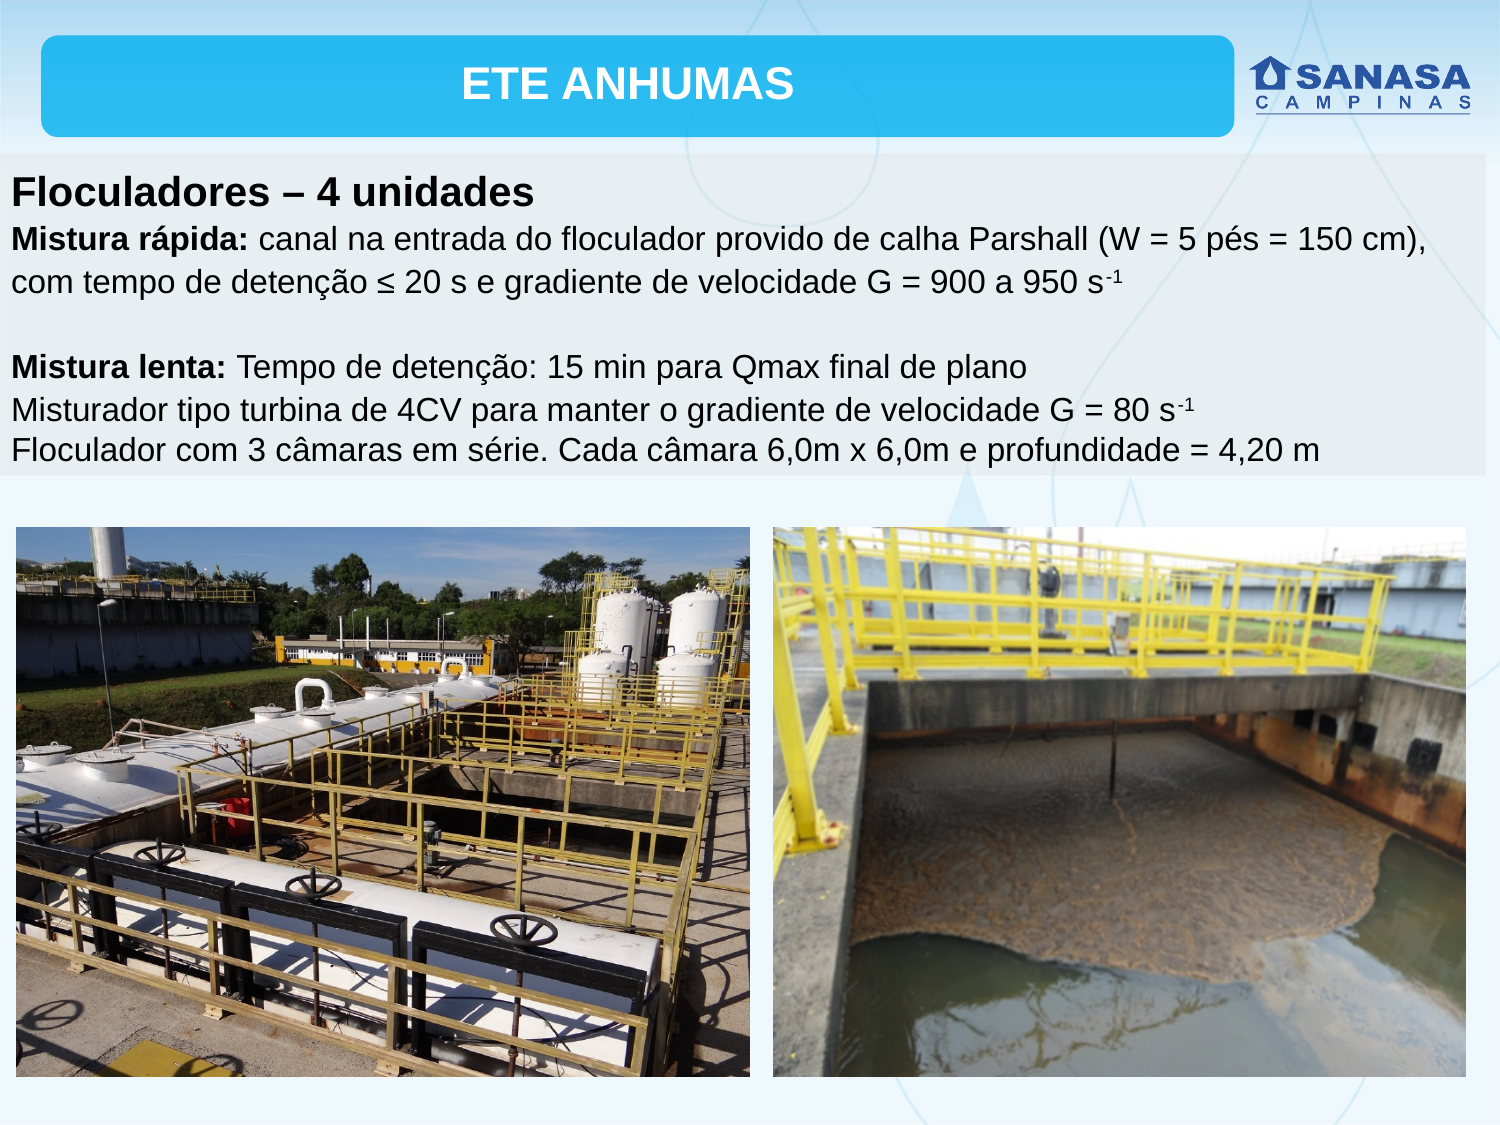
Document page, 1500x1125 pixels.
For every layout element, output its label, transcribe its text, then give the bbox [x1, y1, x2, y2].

text_box Floculadores – 4 unidades Mistura rápida: canal na entrada do floculador provido de calha Parshall (W = 5 pés = 150 cm), com tempo de detenção ≤ 20 s e gradiente de velocidade G = 900 a 950 s-1 Mistura lenta: Tempo de detenção: 15 min para Qmax final de plano Misturador tipo turbina de 4CV para manter o gradiente de velocidade G = 80 s-1 Floculador com 3 câmaras em série. Cada câmara 6,0m x 6,0m e profundidade = 4,20 m [0, 153, 1486, 476]
text_box ETE ANHUMAS [41, 45, 1216, 117]
picture [0, 0, 1500, 1125]
